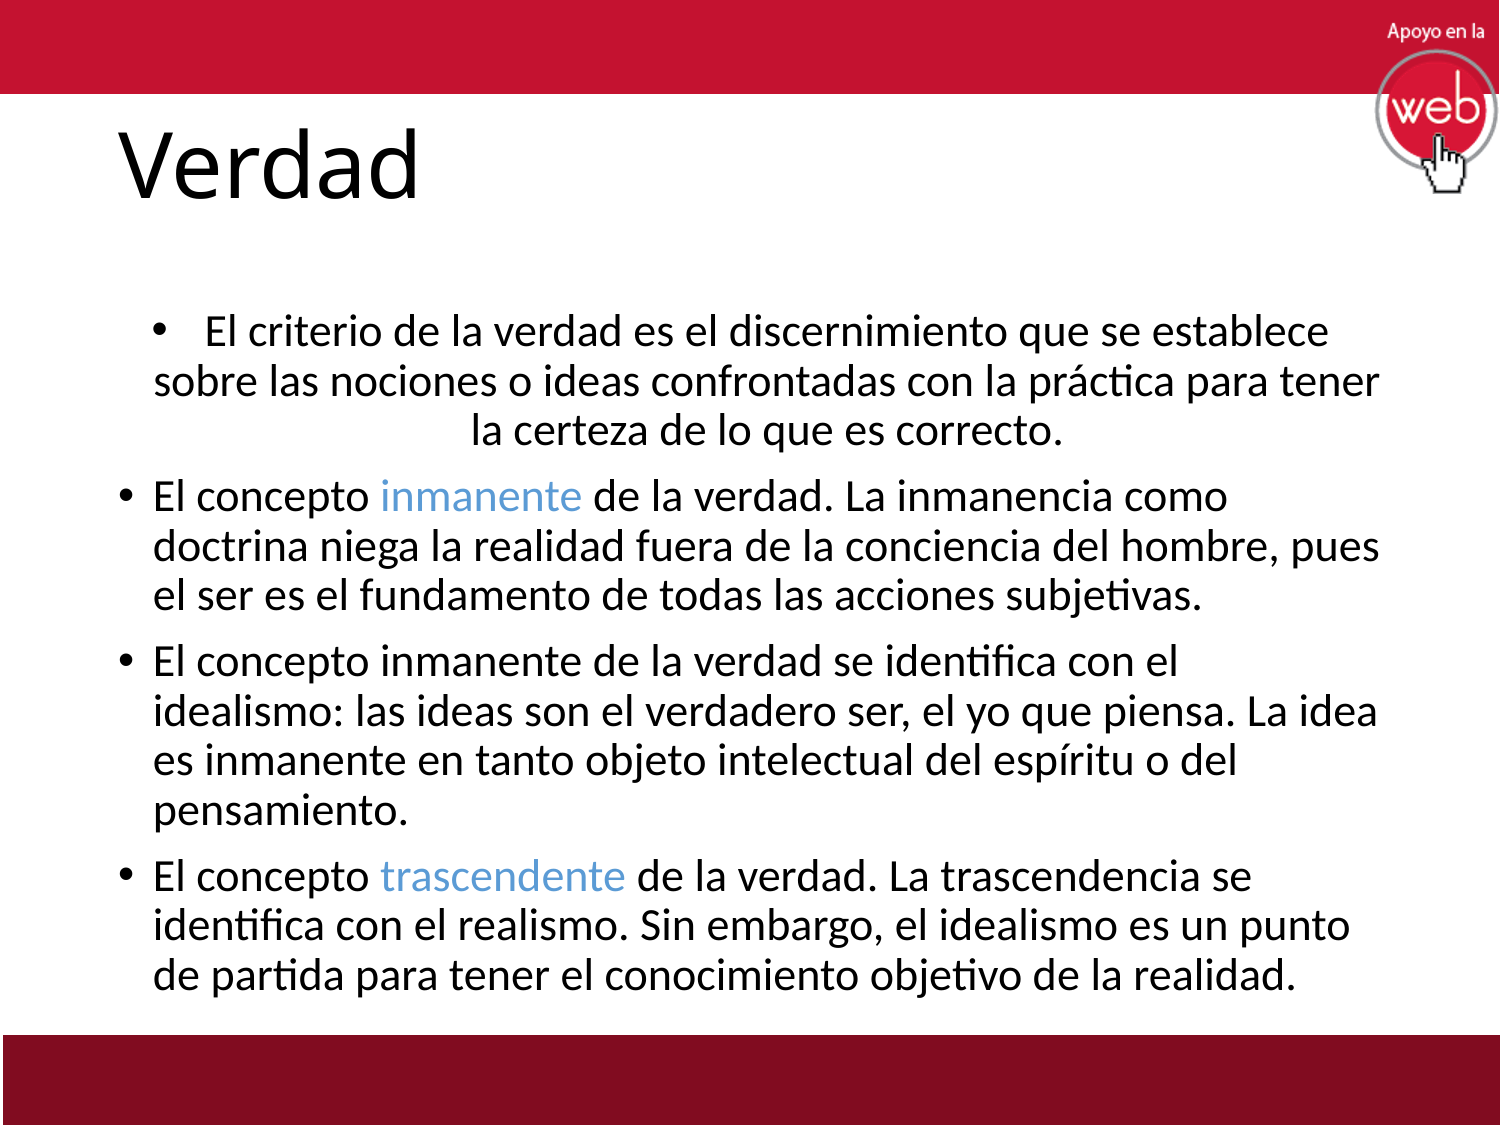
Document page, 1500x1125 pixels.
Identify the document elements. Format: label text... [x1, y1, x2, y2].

list El criterio de la verdad es el discernimiento que se establece sobre las nociones o ideas confrontadas con la práctica para tener la certeza de lo que es correcto. El concepto inmanente de la verdad. La inmanencia como doctrina niega la realidad fuera de la conciencia del hombre, pues el ser es el fundamento de todas las acciones subjetivas. El concepto inmanente de la verdad se identifica con el idealismo: las ideas son el verdadero ser, el yo que piensa. La idea es inmanente en tanto objeto intelectual del espíritu o del pensamiento. El concepto trascendente de la verdad. La trascendencia se identifica con el realismo. Sin embargo, el idealismo es un punto de partida para tener el conocimiento objetivo de la realidad. [103, 299, 1397, 1014]
title Verdad [103, 59, 1397, 278]
picture [0, 0, 1500, 1125]
